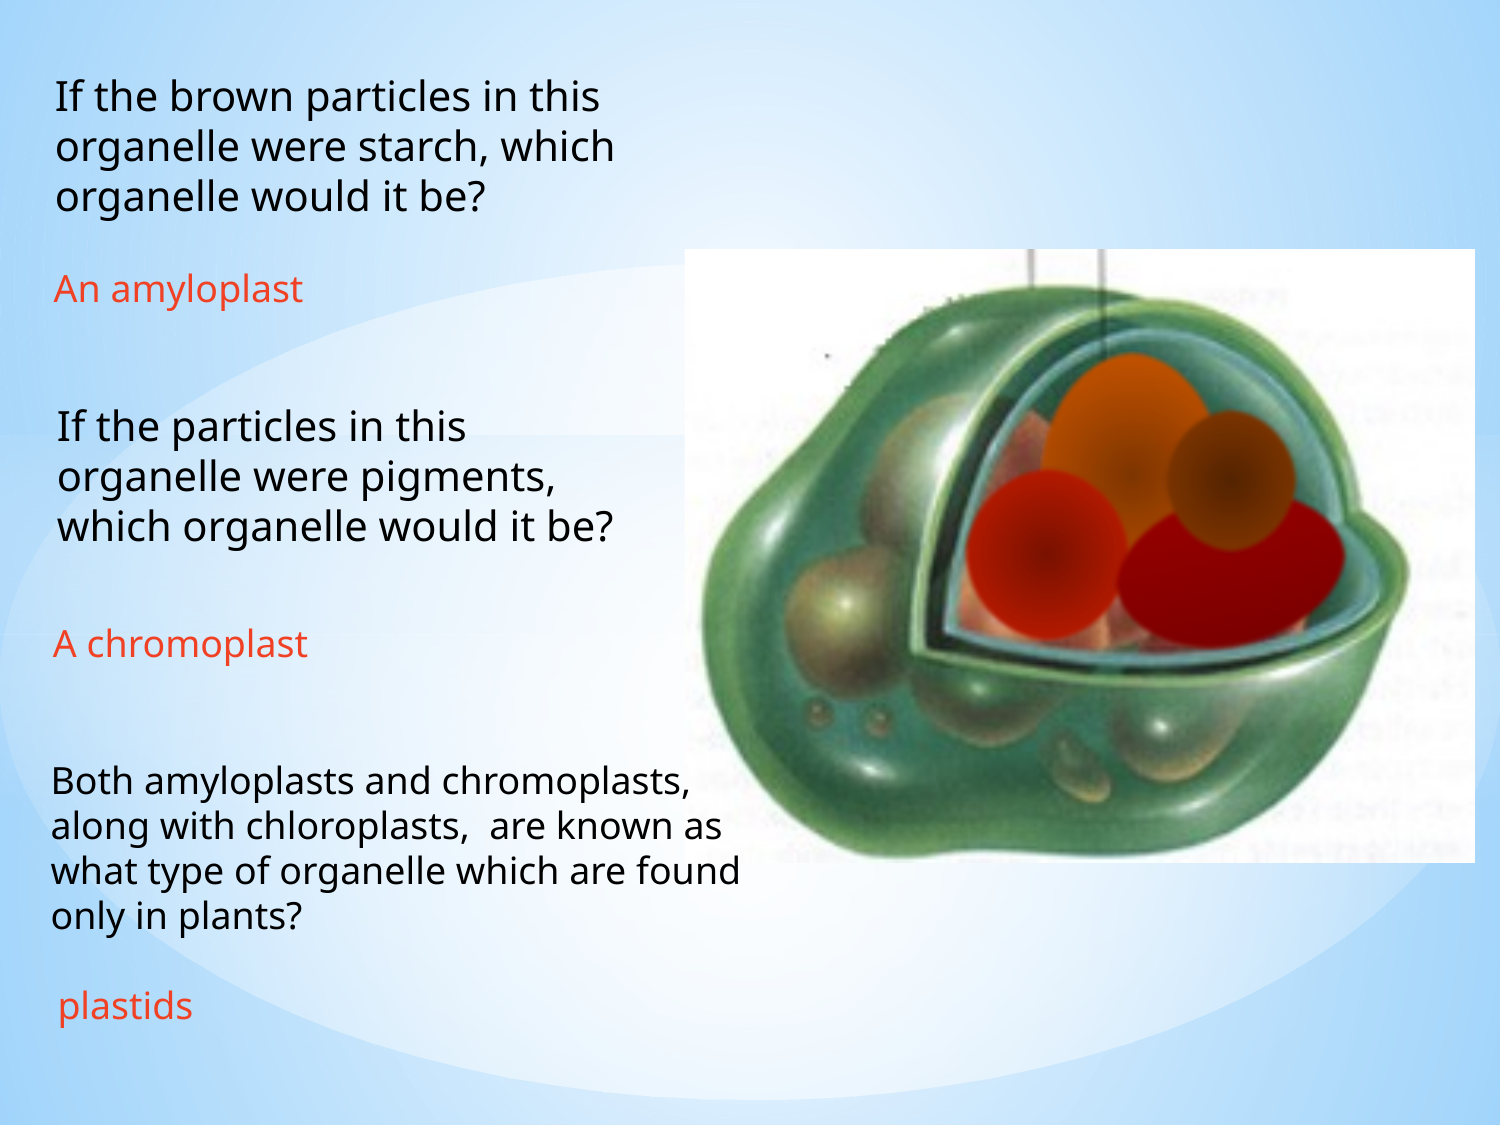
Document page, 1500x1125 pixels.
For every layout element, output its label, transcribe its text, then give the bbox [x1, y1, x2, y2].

text_box Both amyloplasts and chromoplasts, along with chloroplasts, are known as what type of organelle which are found only in plants? [35, 749, 757, 945]
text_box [962, 349, 1350, 649]
text_box If the particles in this organelle were pigments, which organelle would it be? [42, 392, 629, 558]
text_box If the brown particles in this organelle were starch, which organelle would it be? [39, 62, 631, 228]
text_box A chromoplast [38, 612, 324, 673]
picture [684, 249, 1476, 863]
text_box plastids [42, 974, 209, 1035]
text_box An amyloplast [38, 257, 319, 318]
